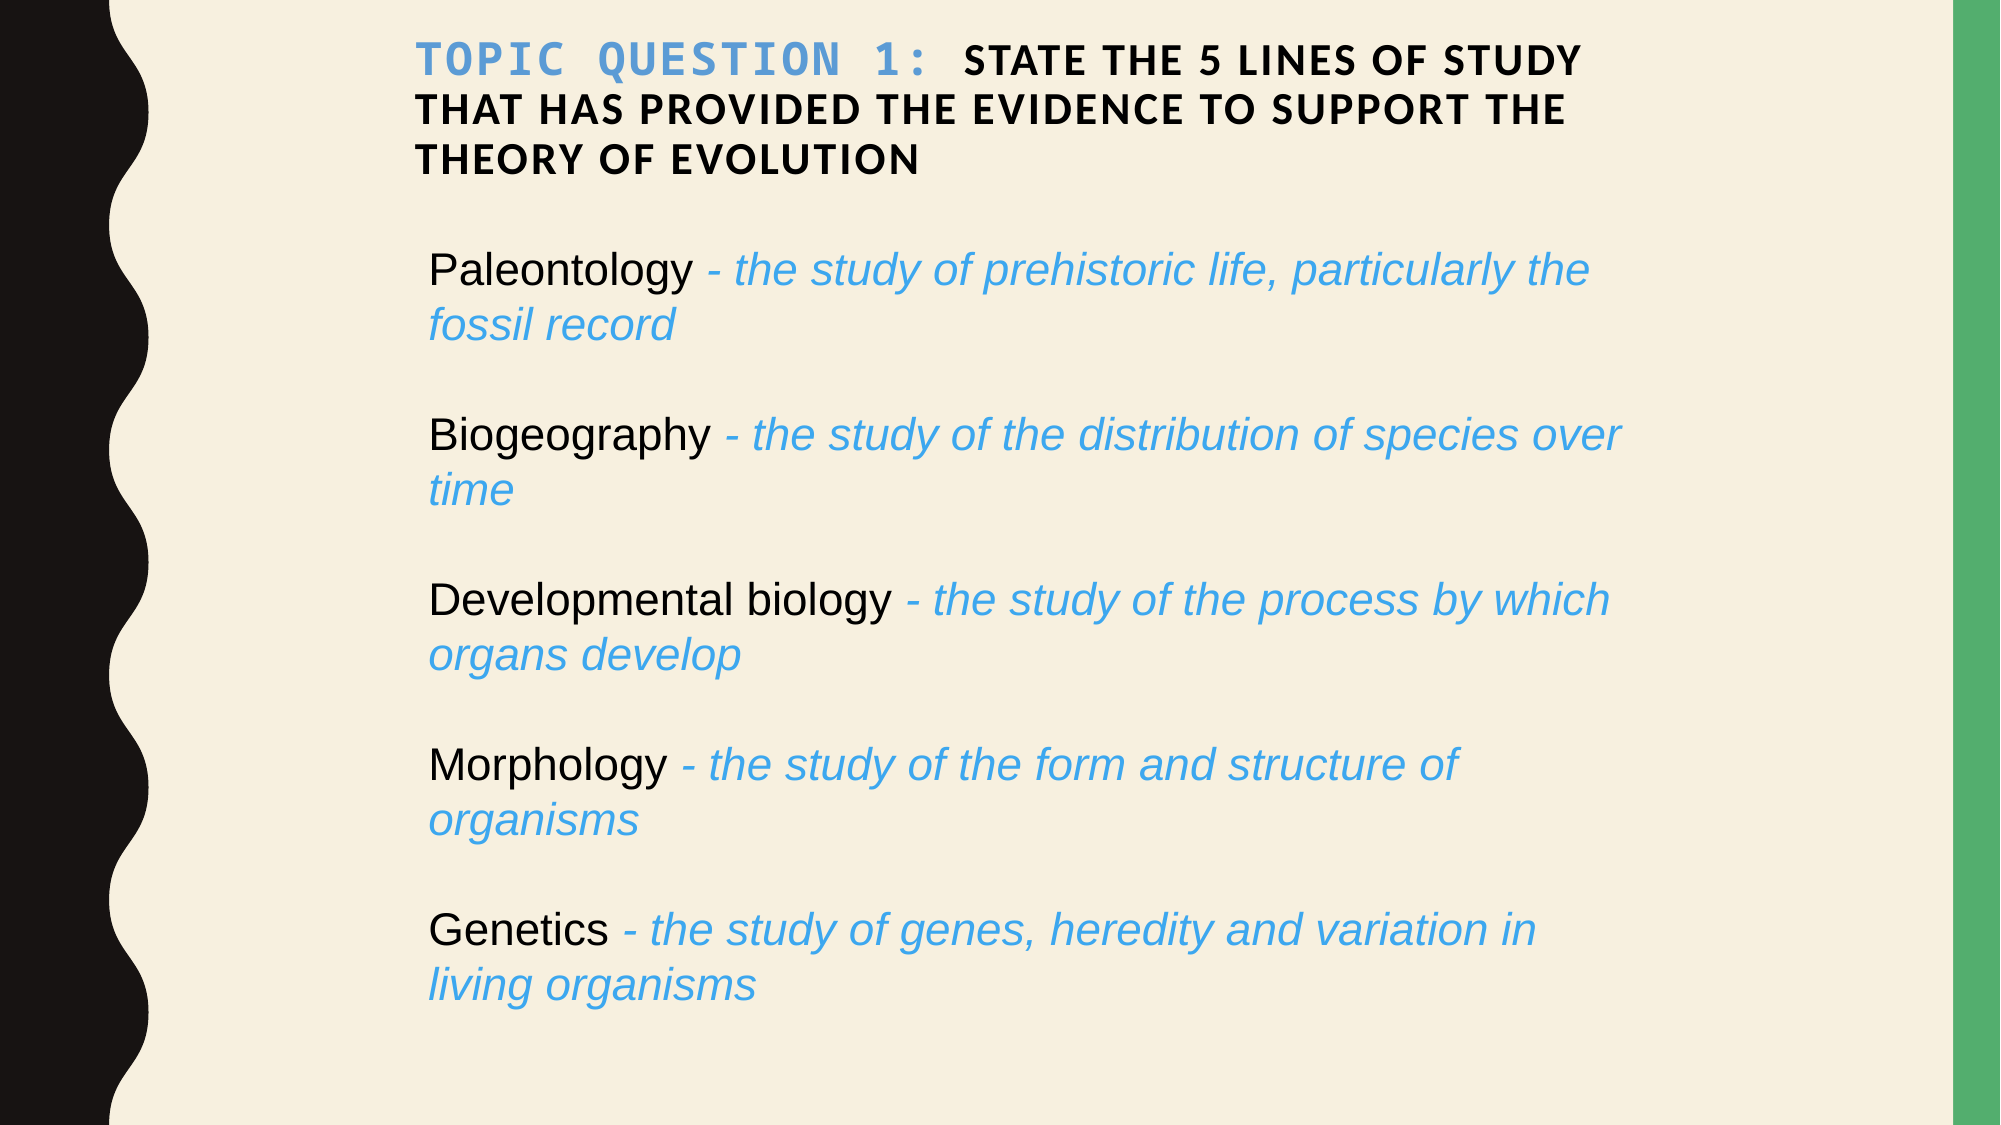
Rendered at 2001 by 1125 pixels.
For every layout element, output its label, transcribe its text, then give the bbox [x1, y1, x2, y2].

text_box Topic Question 1: State the 5 lines of study that has provided the evidence to support the theory of evolution [399, 0, 1653, 233]
text_box Paleontology - the study of prehistoric life, particularly the fossil record Biogeography - the study of the distribution of species over time Developmental biology - the study of the process by which organs develop Morphology - the study of the form and structure of organisms Genetics - the study of genes, heredity and variation in living organisms [413, 233, 1639, 1072]
